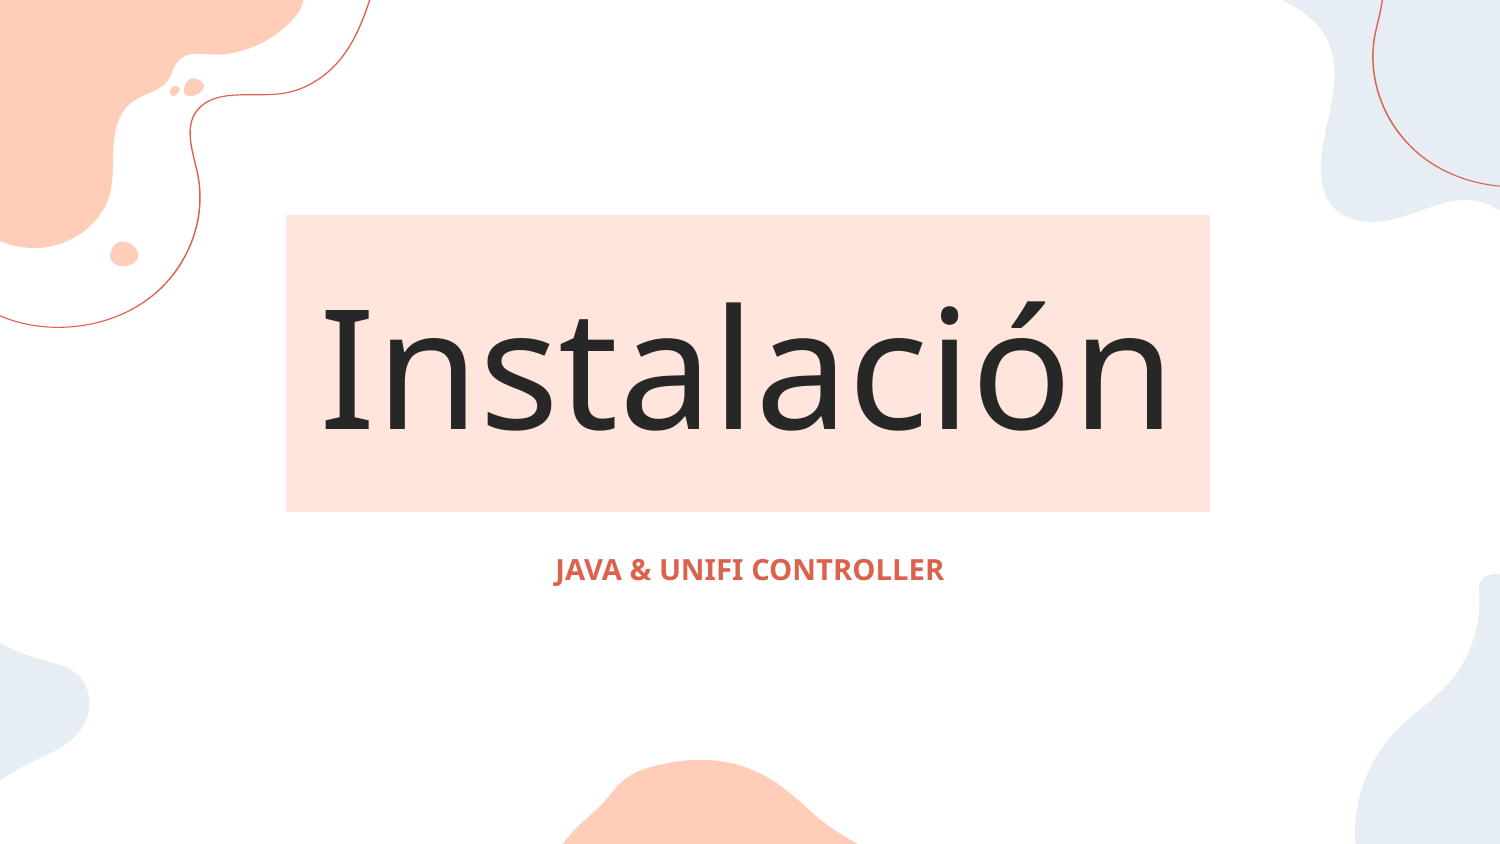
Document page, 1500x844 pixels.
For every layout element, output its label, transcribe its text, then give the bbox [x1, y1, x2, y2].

title Instalación [286, 215, 1210, 512]
subtitle JAVA & UNIFI CONTROLLER [335, 509, 1165, 628]
